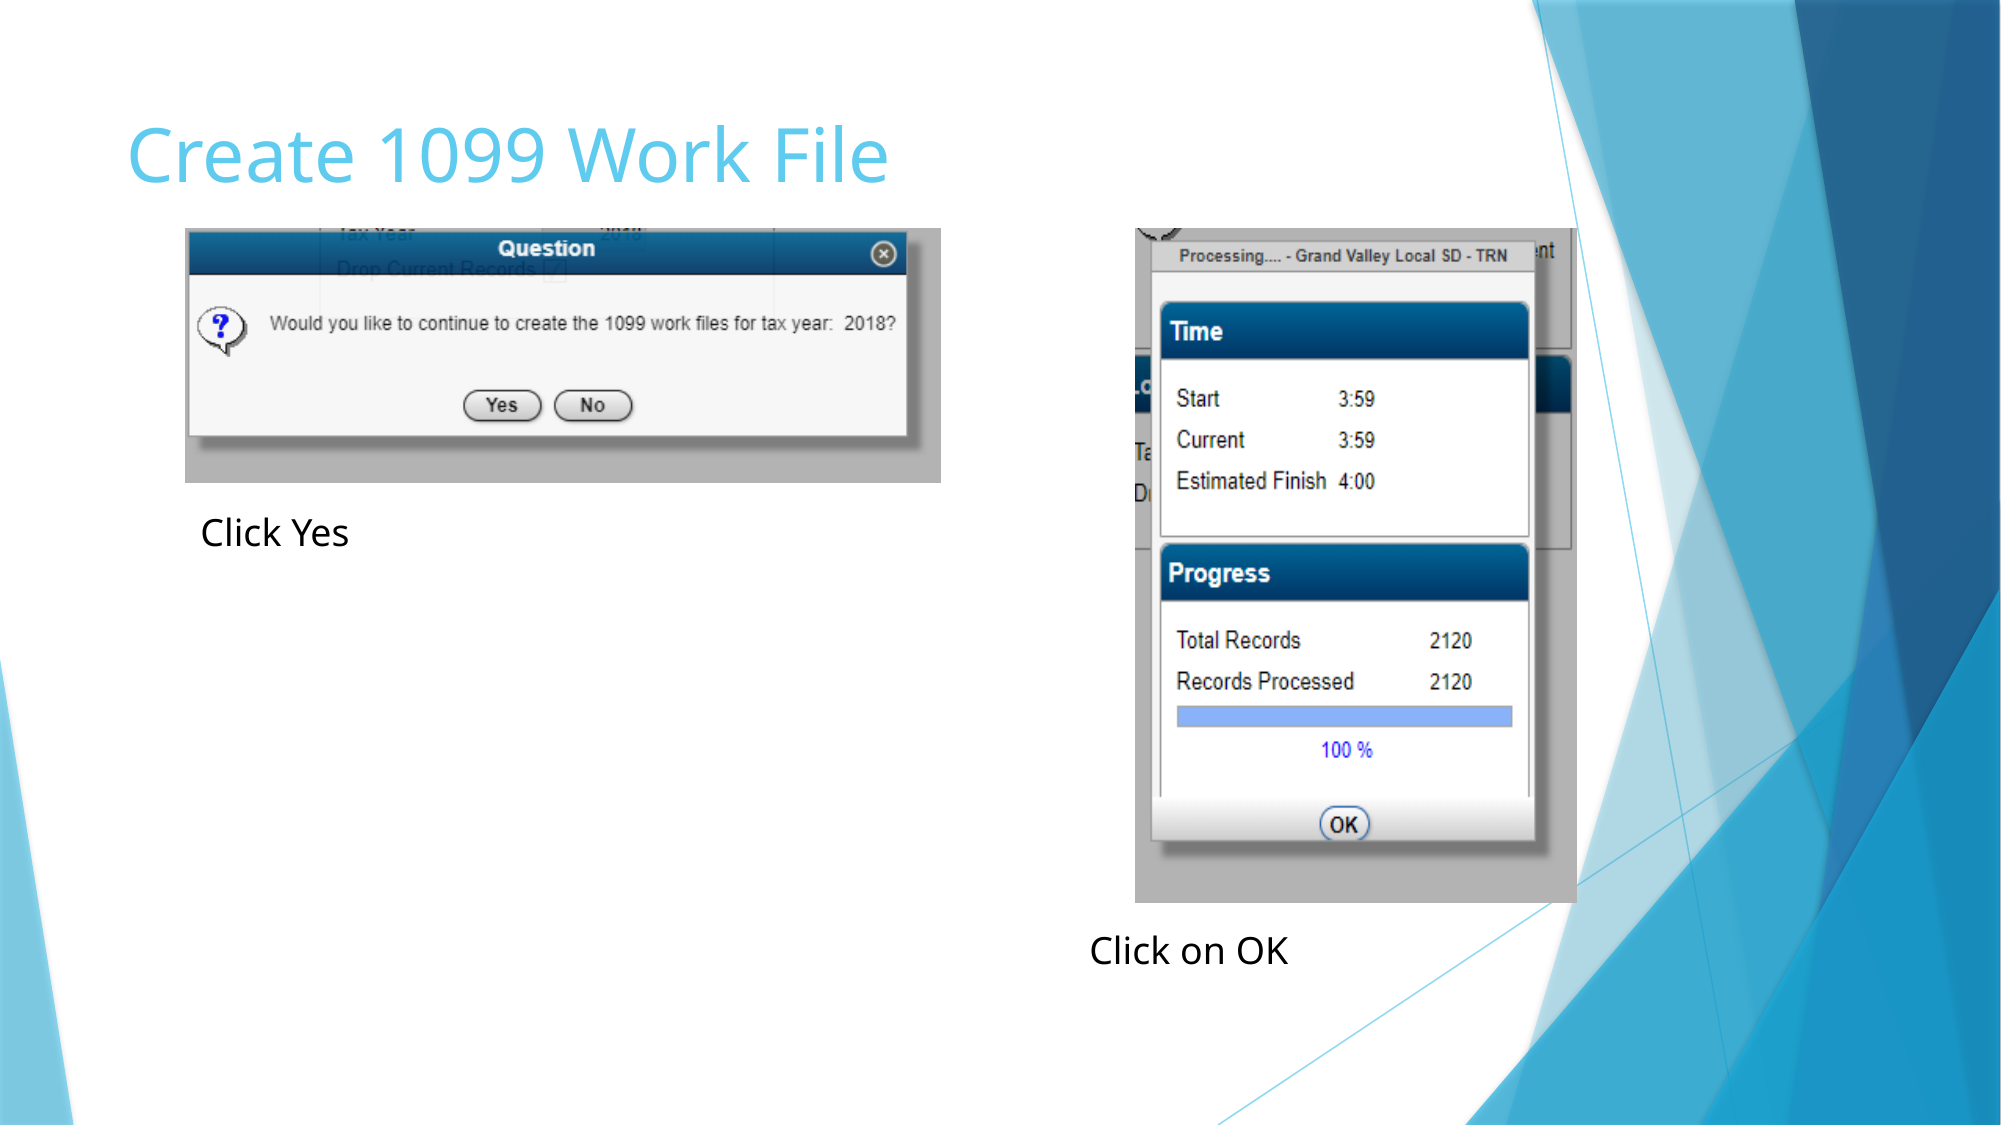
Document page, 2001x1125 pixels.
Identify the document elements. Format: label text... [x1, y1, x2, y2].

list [185, 228, 941, 483]
title Create 1099 Work File [111, 99, 1522, 317]
text_box Click Yes [185, 501, 404, 562]
text_box Click on OK [1074, 919, 1385, 980]
picture [1135, 228, 1578, 903]
